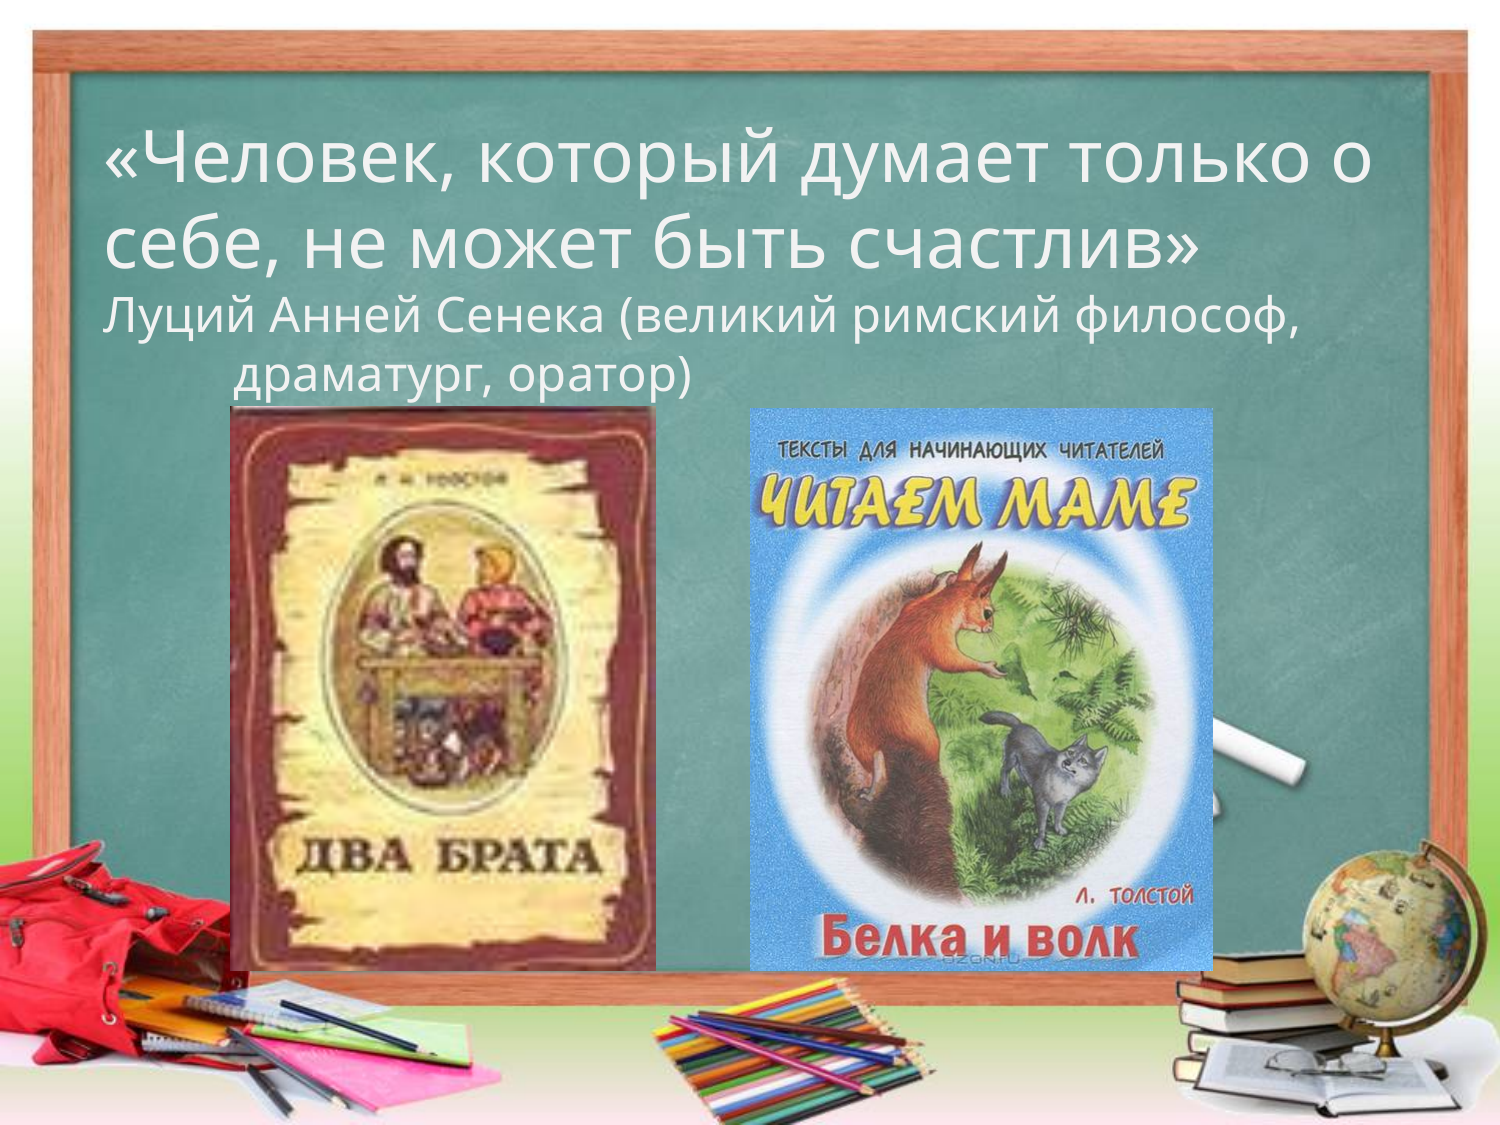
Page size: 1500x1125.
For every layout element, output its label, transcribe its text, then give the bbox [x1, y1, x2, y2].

picture [0, 0, 1500, 1125]
title «Человек, который думает только о себе, не может быть счастлив» Луций Анней Сенека (великий римский философ, драматург, оратор) [88, 54, 1439, 457]
